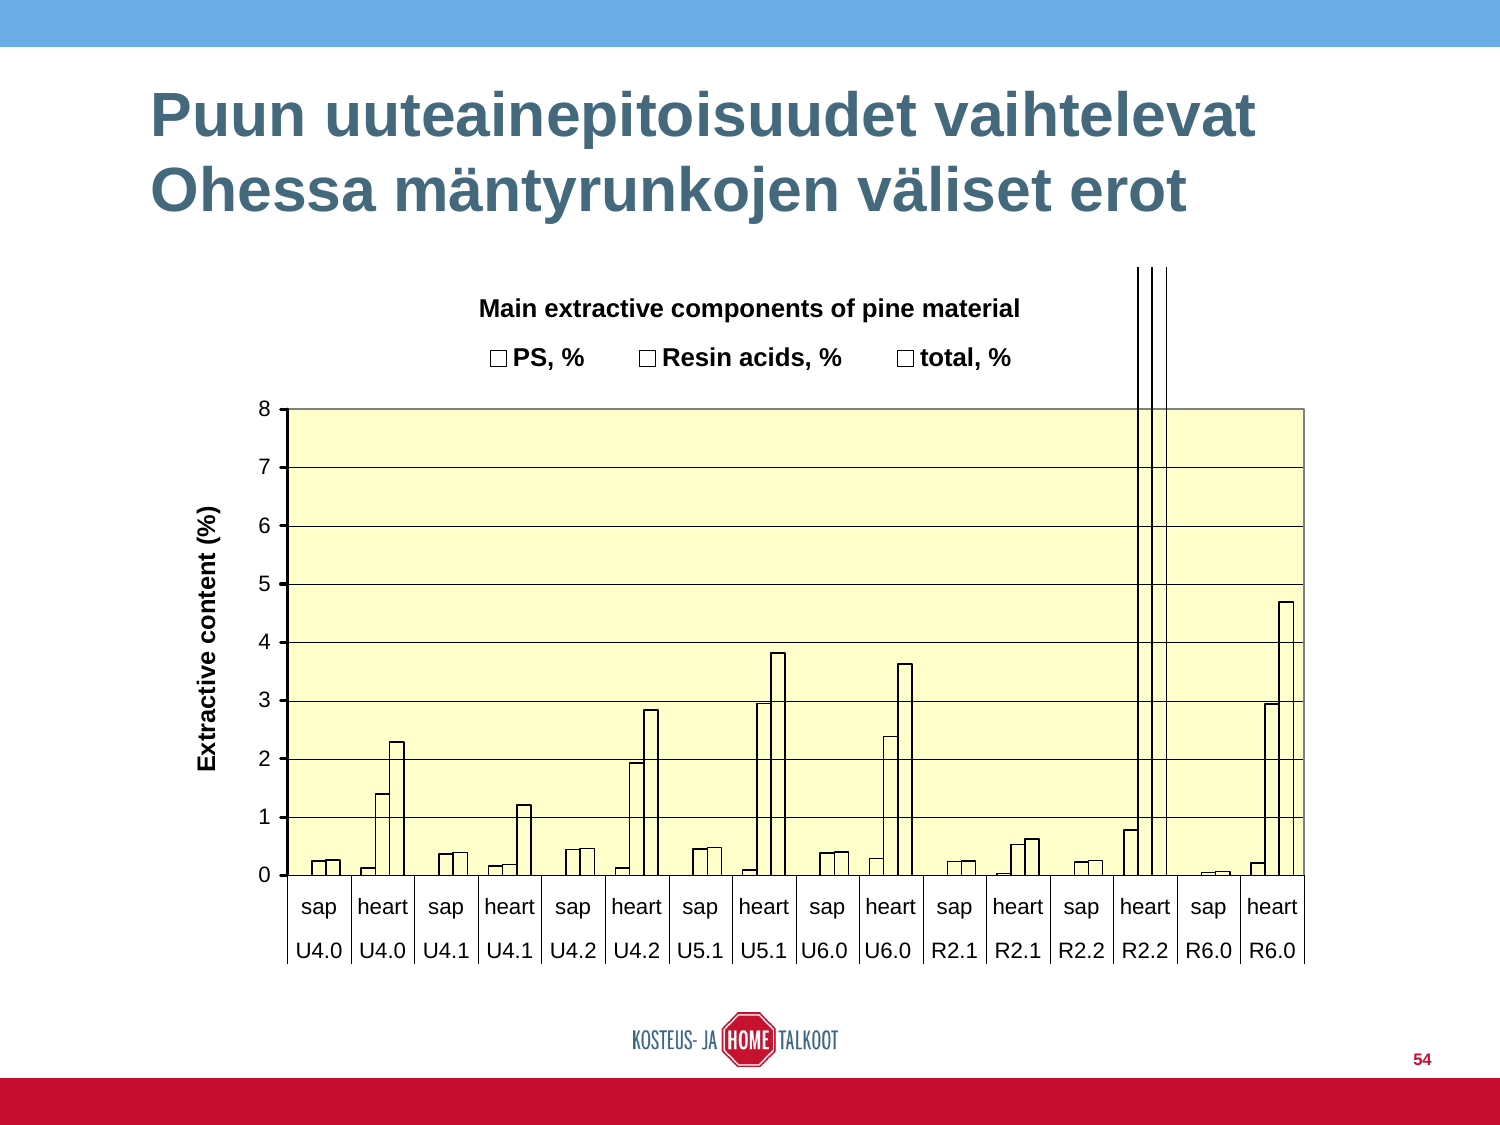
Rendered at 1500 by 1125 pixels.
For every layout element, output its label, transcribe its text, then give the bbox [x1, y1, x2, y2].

slide_number 54 [1364, 1016, 1447, 1077]
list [160, 266, 1340, 988]
picture [633, 1012, 838, 1067]
title Puun uuteainepitoisuudet vaihtelevat Ohessa mäntyrunkojen väliset erot [135, 54, 1365, 232]
